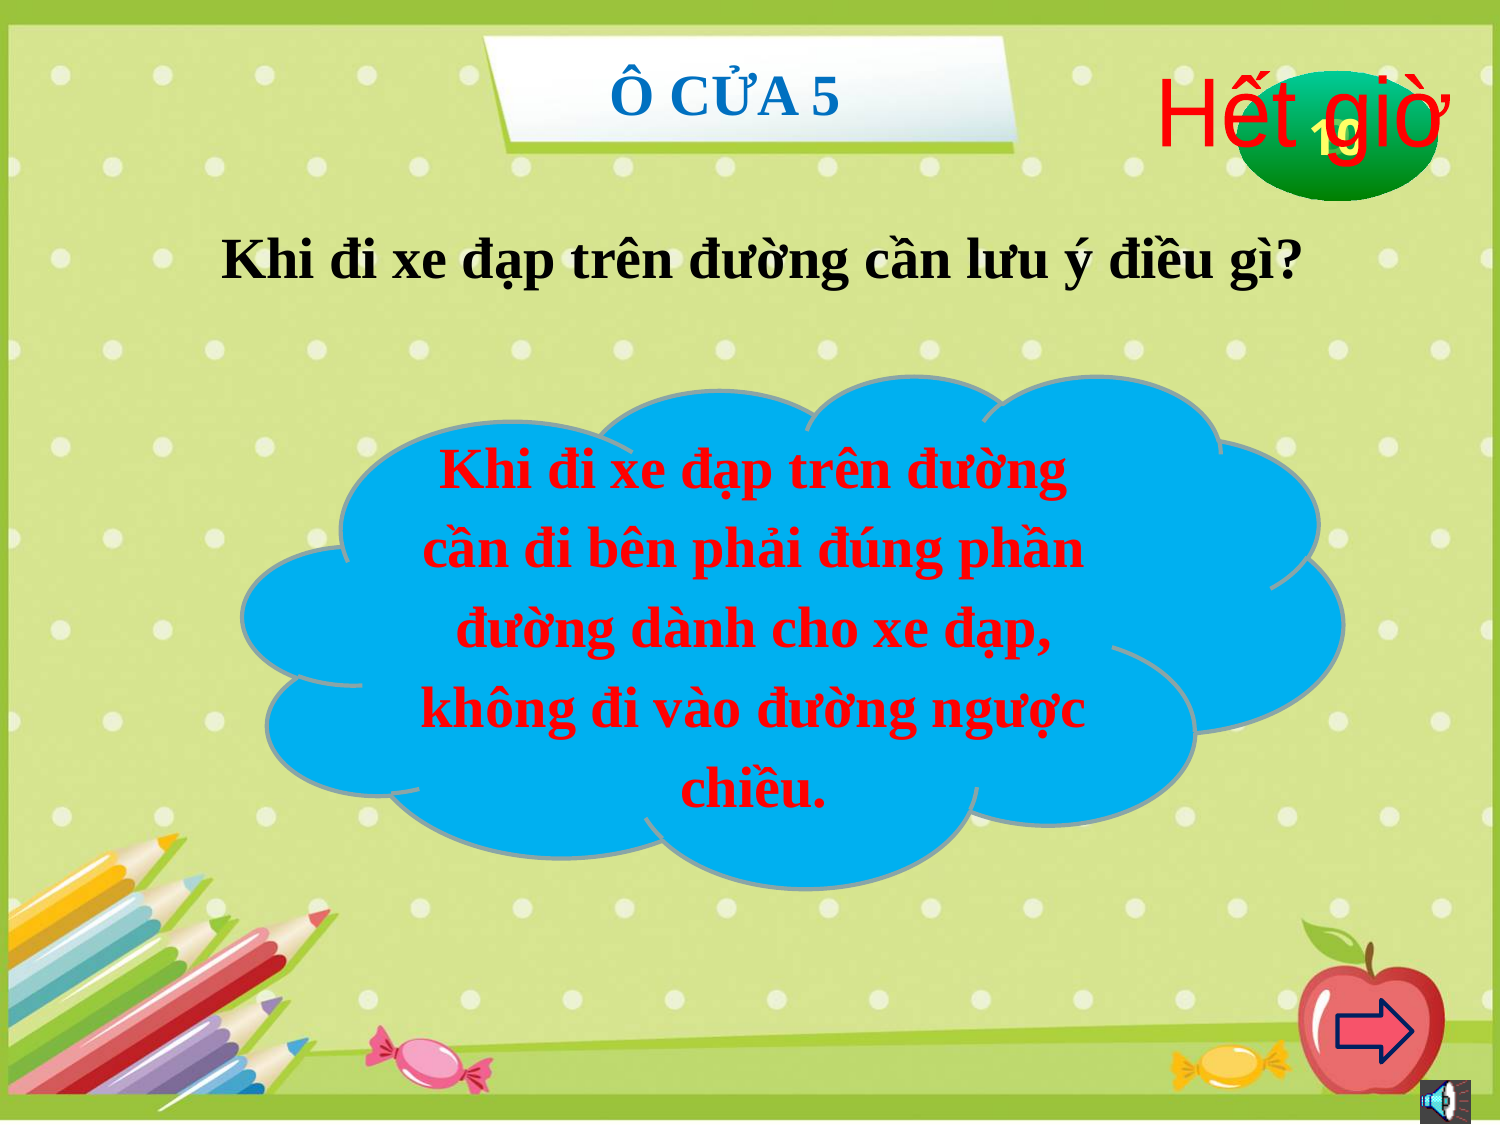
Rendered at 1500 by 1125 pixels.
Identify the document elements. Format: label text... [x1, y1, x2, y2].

text_box Khi đi xe đạp trên đường cần đi bên phải đúng phần đường dành cho xe đạp, không đi vào đường ngược chiều. [239, 374, 1346, 892]
text_box 10 [1236, 71, 1438, 201]
picture [0, 0, 1500, 1125]
text_box Khi đi xe đạp trên đường cần lưu ý điều gì? [124, 212, 1402, 298]
text_box Ô CỬA 5 [537, 50, 913, 135]
text_box [1335, 997, 1415, 1065]
